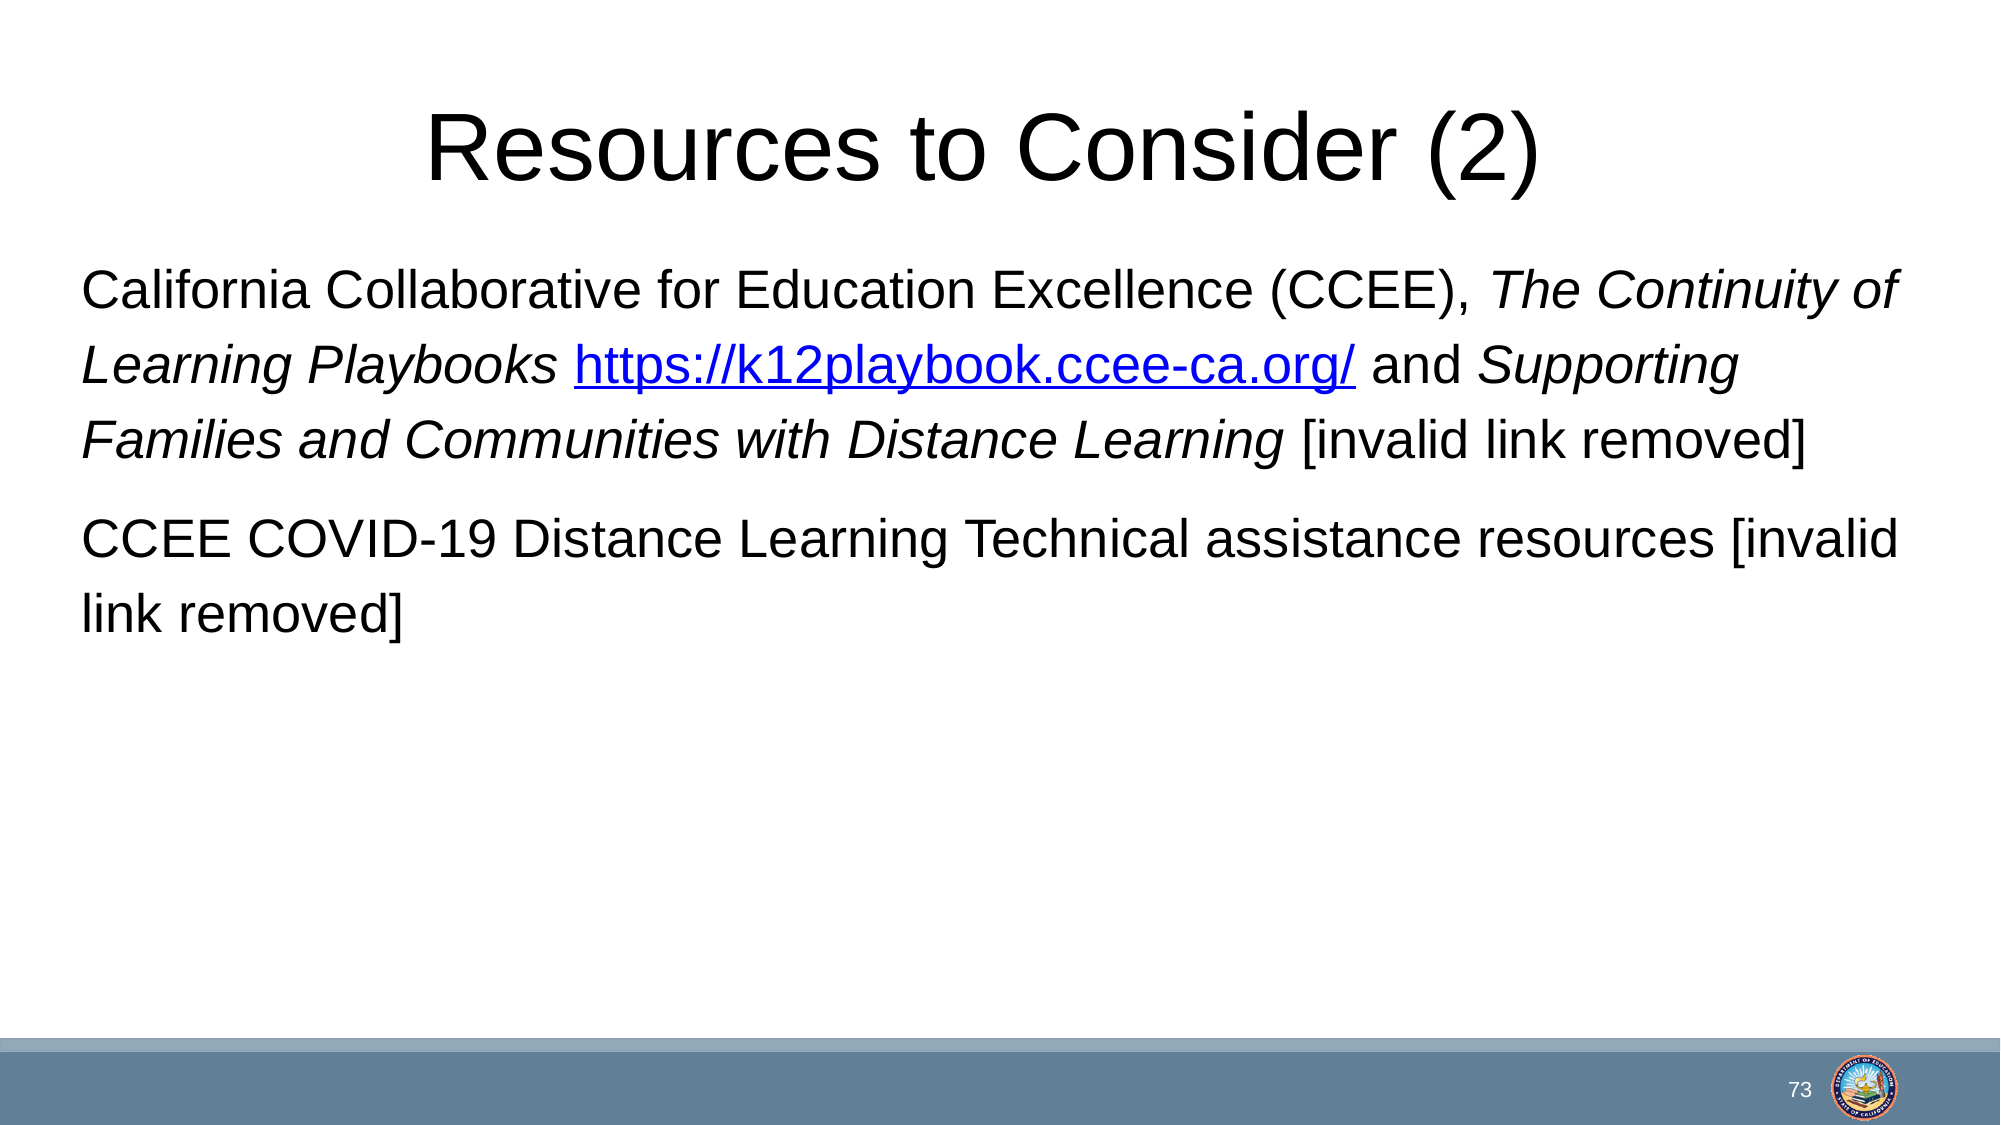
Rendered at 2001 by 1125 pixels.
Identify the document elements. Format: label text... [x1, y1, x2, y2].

picture [1831, 1055, 1899, 1122]
title Resources to Consider (2) [45, 47, 1922, 208]
slide_number 73 [1611, 1059, 1827, 1119]
list California Collaborative for Education Excellence (CCEE), The Continuity of Learning Playbooks https://k12playbook.ccee-ca.org/ and Supporting Families and Communities with Distance Learning [invalid link removed] CCEE COVID-19 Distance Learning Technical assistance resources [invalid link removed] [74, 237, 1926, 1026]
